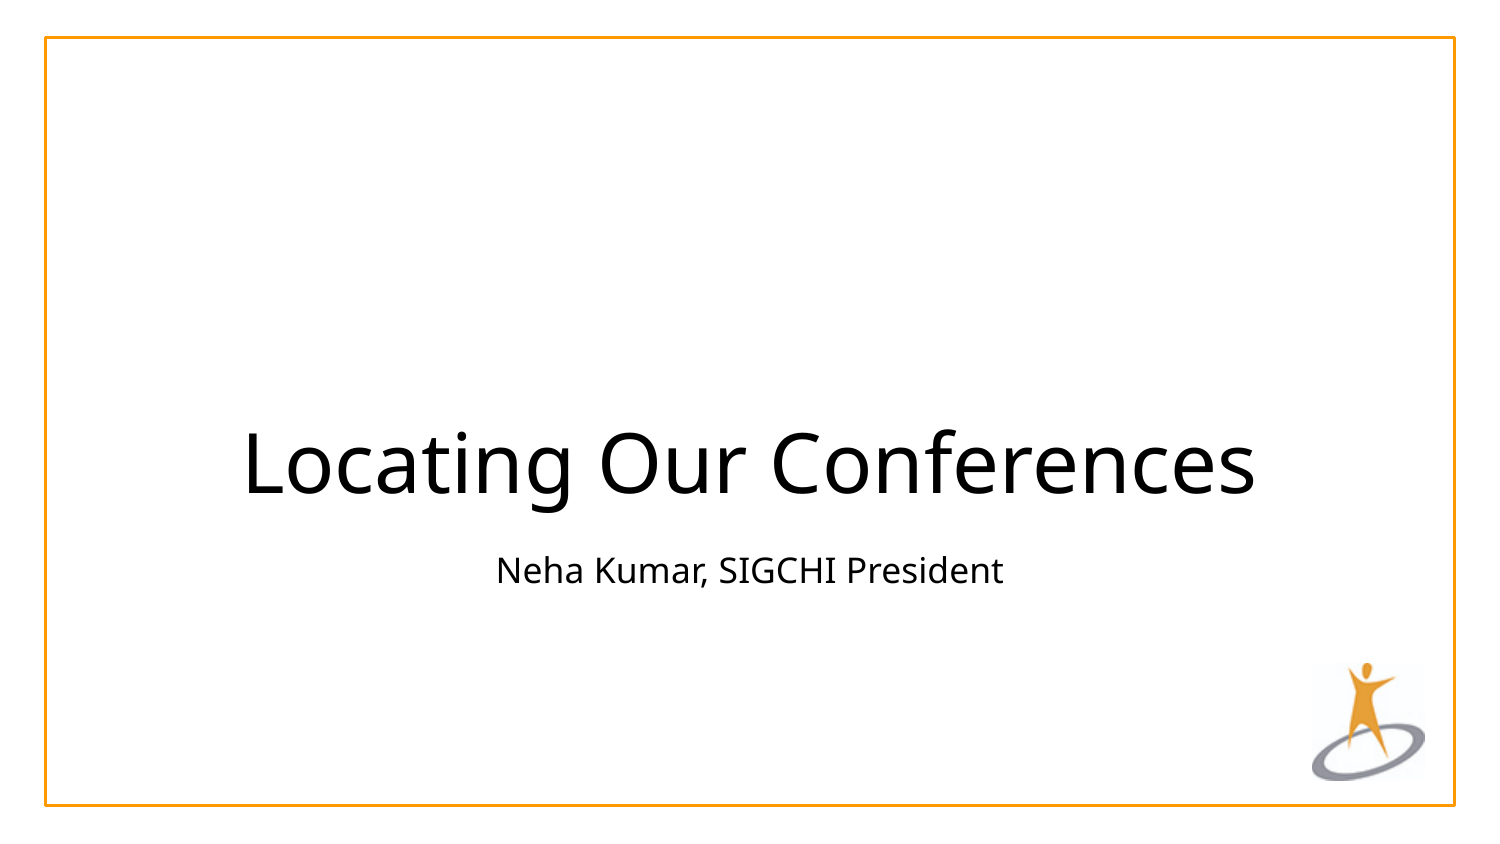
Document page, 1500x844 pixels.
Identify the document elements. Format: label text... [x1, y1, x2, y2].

title Locating Our Conferences [51, 188, 1449, 526]
picture [1311, 662, 1425, 781]
subtitle Neha Kumar, SIGCHI President [351, 533, 1149, 664]
text_box [45, 37, 1455, 806]
